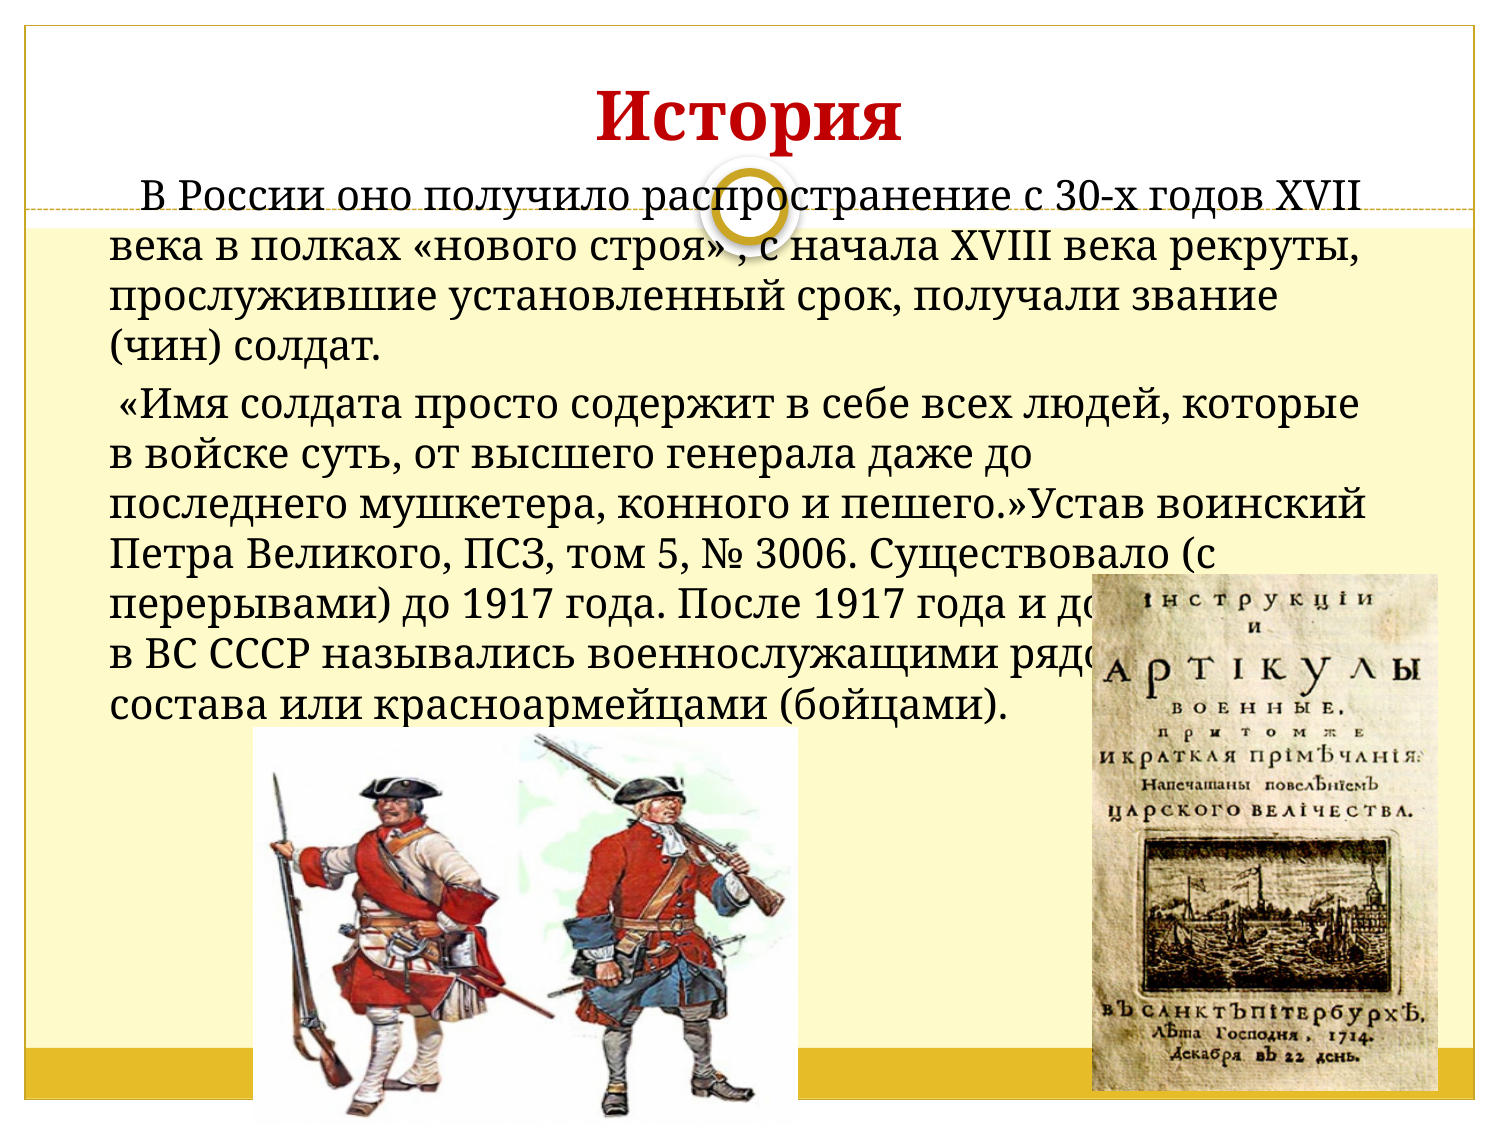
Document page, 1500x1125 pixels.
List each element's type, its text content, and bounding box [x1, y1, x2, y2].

picture [253, 727, 798, 1125]
title История [49, 37, 1450, 162]
list В России оно получило распространение с 30-х годов XVII века в полках «нового строя» , с начала XVIII века рекруты, прослужившие установленный срок, получали звание (чин) солдат. «Имя солдата просто содержит в себе всех людей, которые в войске суть, от высшего генерала даже до последнего мушкетера, конного и пешего.»Устав воинский Петра Великого, ПСЗ, том 5, № 3006. Существовало (с перерывами) до 1917 года. После 1917 года и до 1945 года в ВС СССР назывались военнослужащими рядового состава или красноармейцами (бойцами). [49, 160, 1424, 1001]
picture [1092, 574, 1439, 1092]
